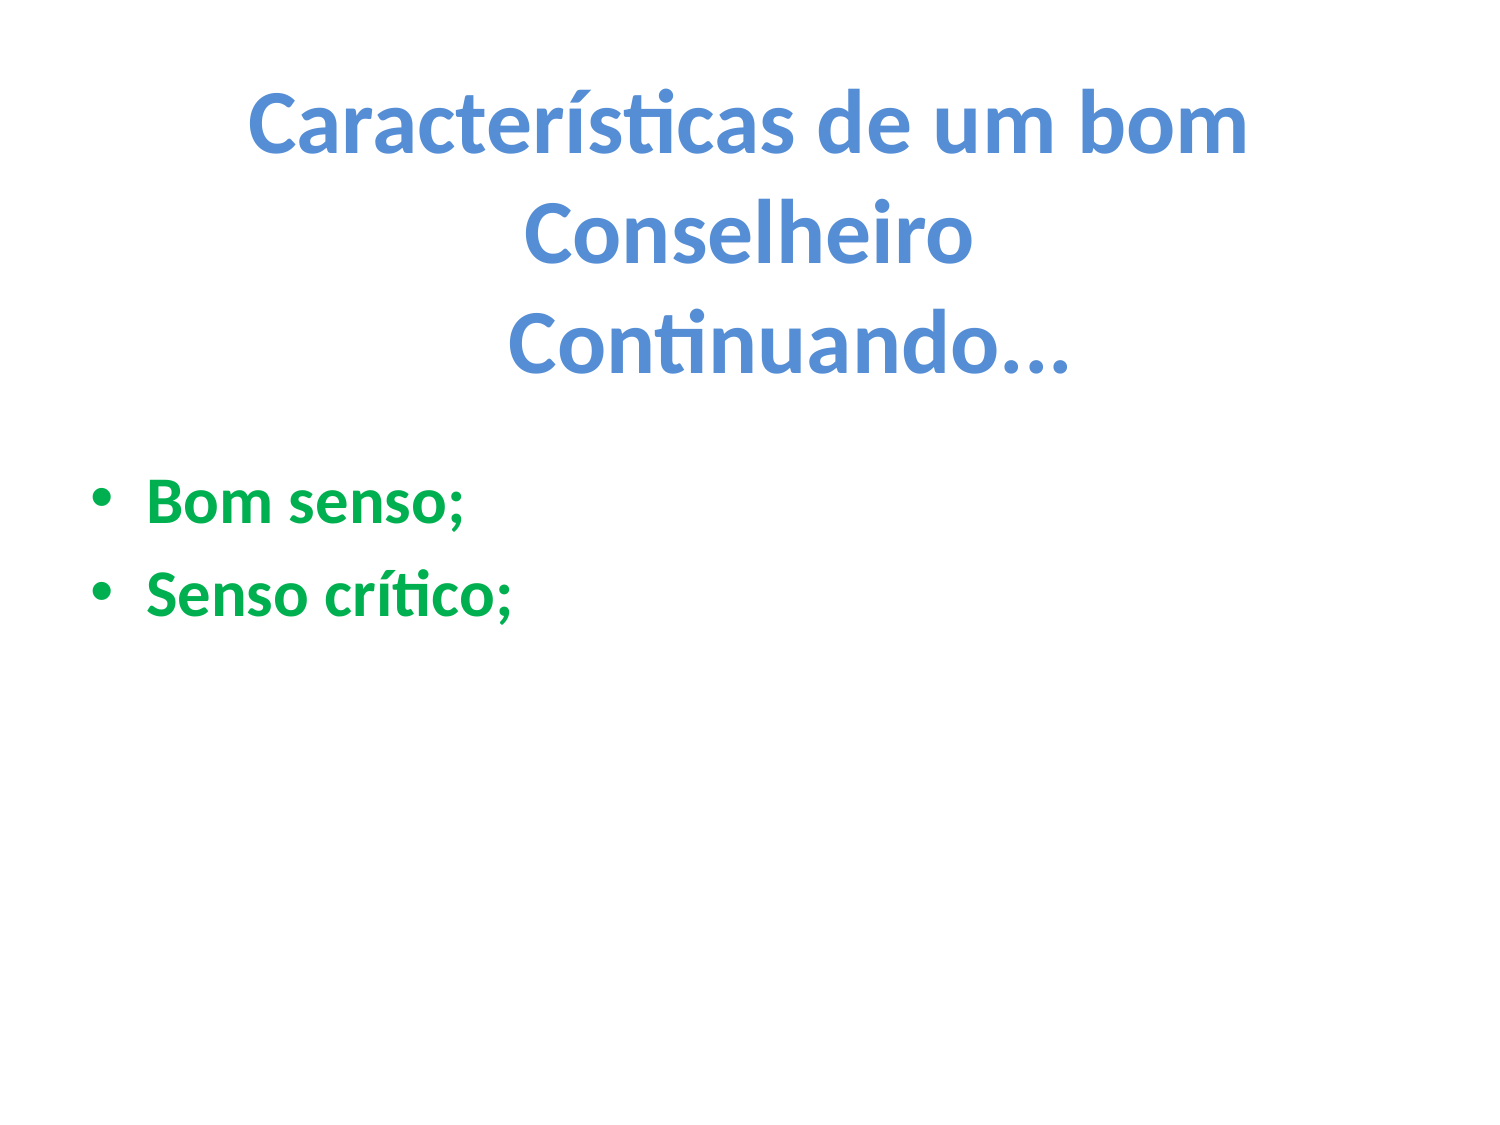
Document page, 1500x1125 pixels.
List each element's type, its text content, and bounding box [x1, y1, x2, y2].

list Bom senso; Senso crítico; [75, 262, 1425, 1005]
title Características de um bom Conselheiro Continuando... [75, 45, 1425, 262]
